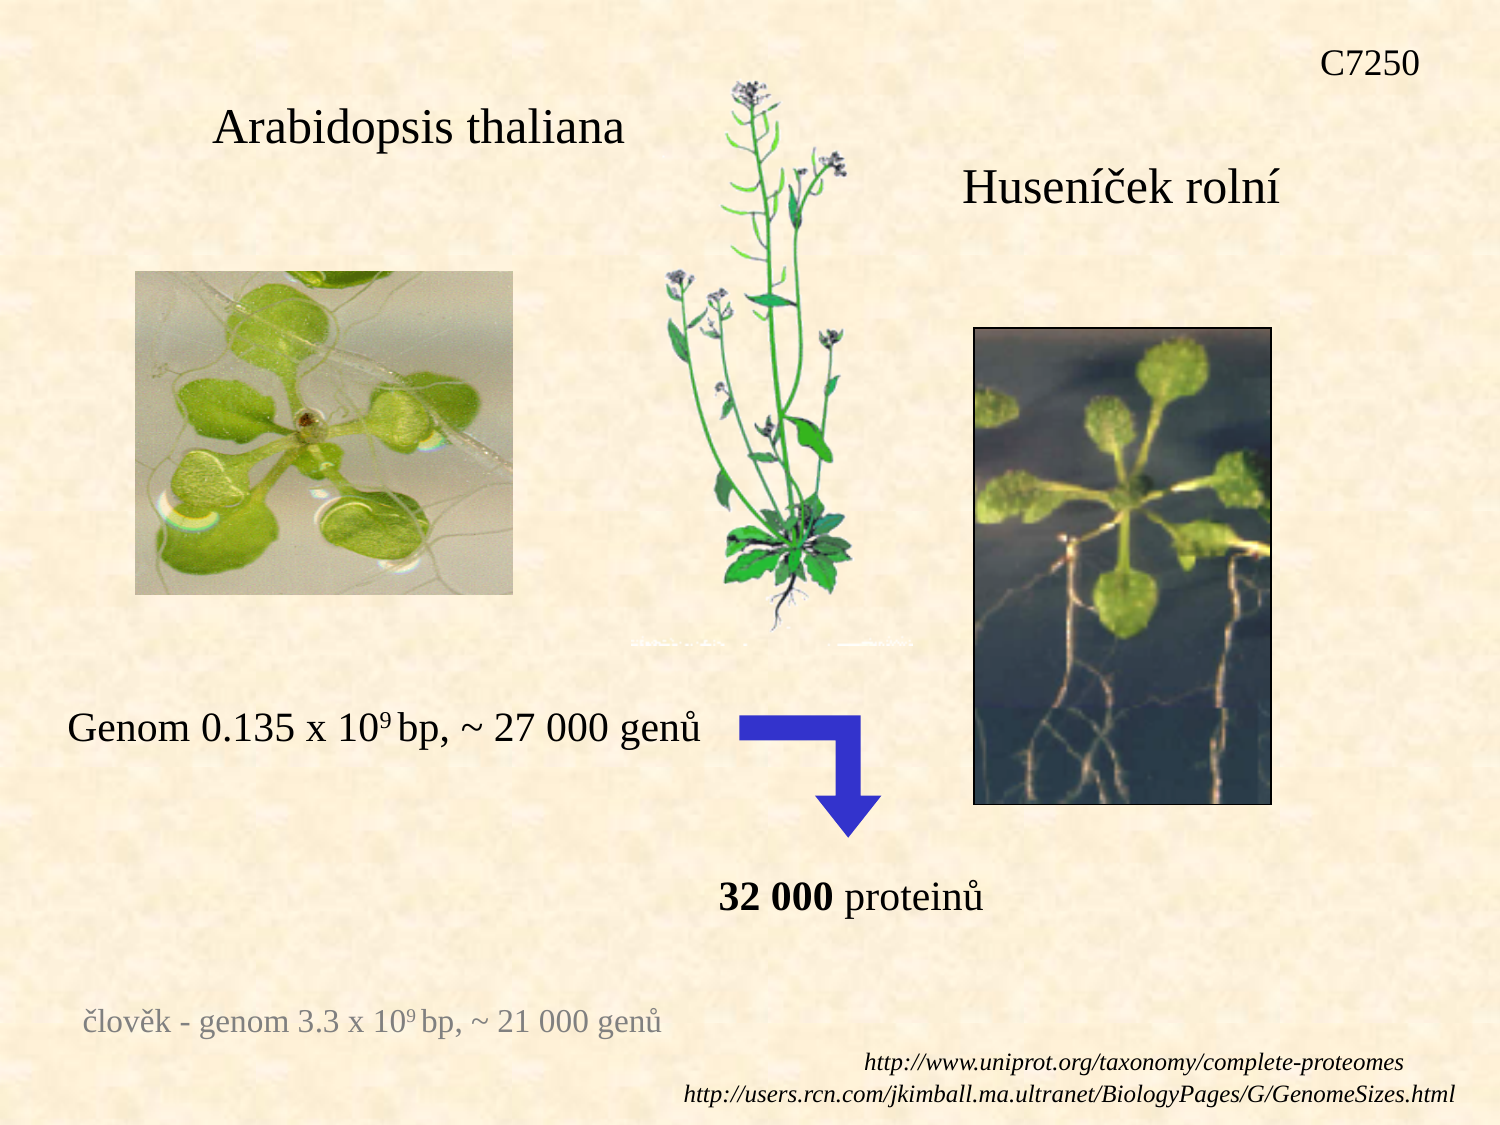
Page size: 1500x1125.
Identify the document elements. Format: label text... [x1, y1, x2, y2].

text_box Genom 0.135 x 109 bp, ~ 27 000 genů [52, 692, 717, 758]
picture [0, 0, 1500, 1125]
text_box 32 000 proteinů [703, 861, 999, 927]
text_box člověk - genom 3.3 x 109 bp, ~ 21 000 genů [67, 991, 678, 1047]
text_box Arabidopsis thaliana Huseníček rolní [197, 85, 631, 221]
text_box http://www.uniprot.org/taxonomy/complete-proteomes [849, 1038, 1420, 1070]
text_box Arabidopsis thaliana Huseníček rolní [913, 85, 1296, 221]
text_box http://users.rcn.com/jkimball.ma.ultranet/BiologyPages/G/GenomeSizes.html [668, 1070, 1472, 1115]
text_box [740, 716, 880, 837]
text_box C7250 [1305, 30, 1436, 91]
